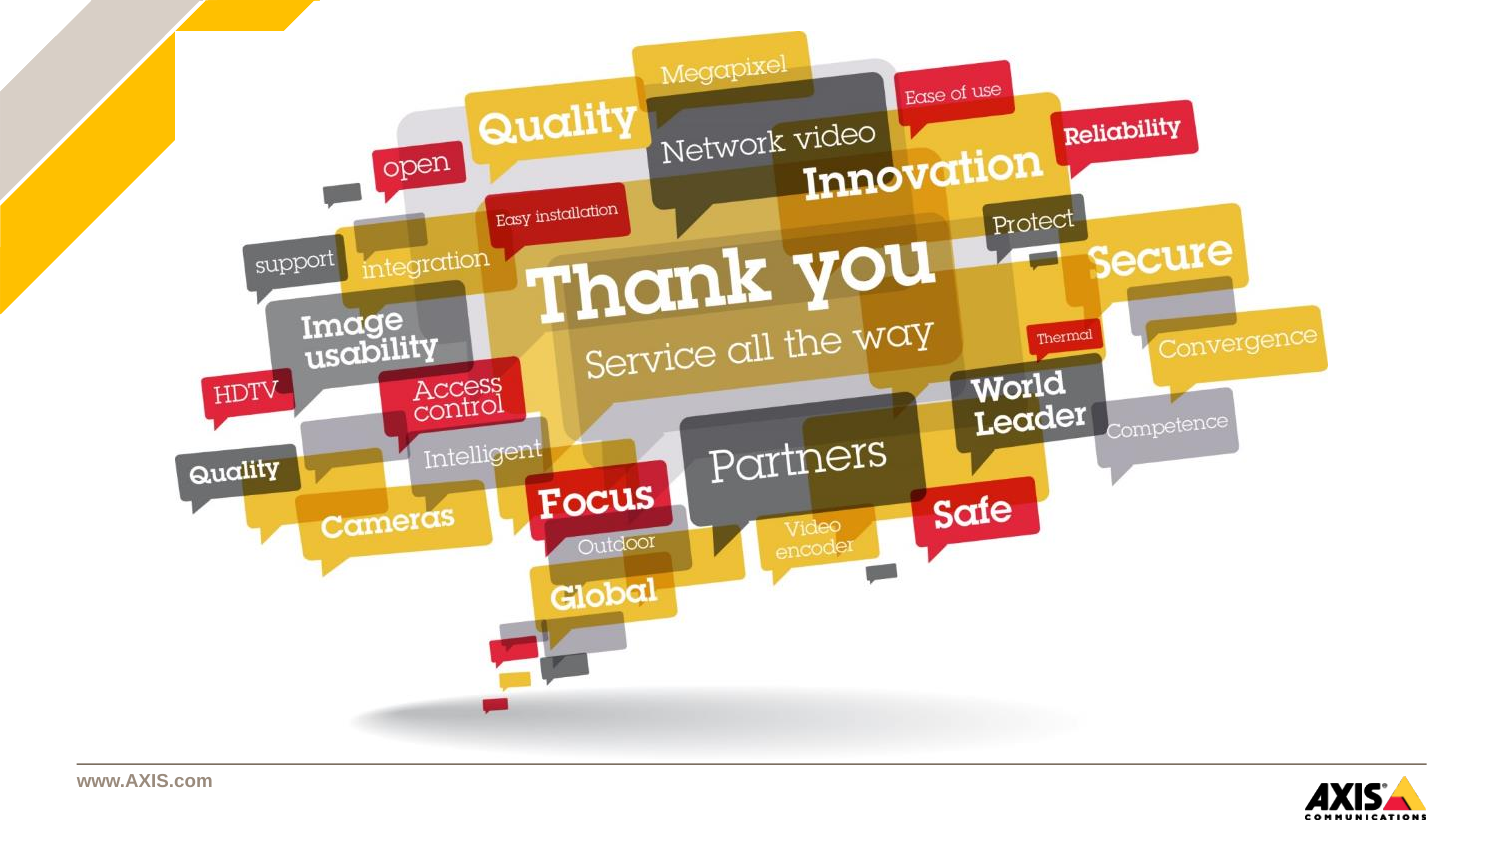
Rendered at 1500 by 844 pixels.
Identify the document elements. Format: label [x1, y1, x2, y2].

picture [0, 0, 1328, 761]
picture [1305, 776, 1426, 820]
